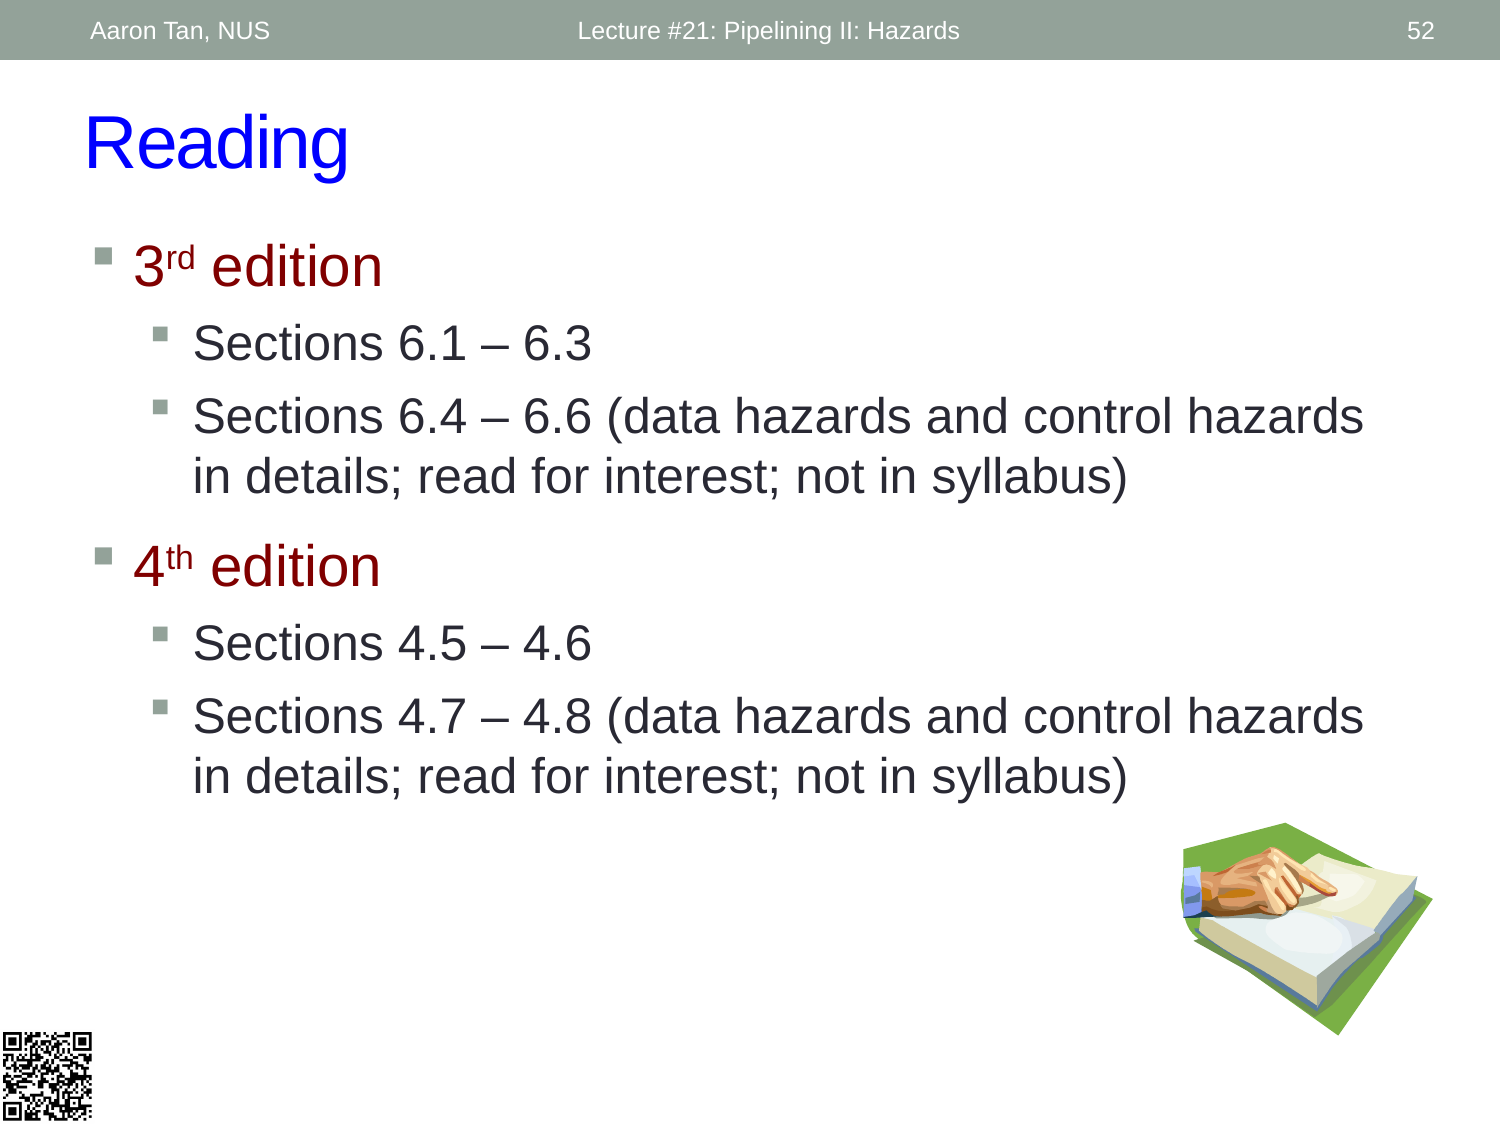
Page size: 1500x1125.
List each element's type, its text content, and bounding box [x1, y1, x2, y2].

picture [1179, 819, 1437, 1040]
title Reading [68, 86, 1450, 192]
slide_number 52 [1308, 3, 1450, 57]
footer Lecture #21: Pipelining II: Hazards [562, 3, 1238, 57]
text_box 3rd edition Sections 6.1 – 6.3 Sections 6.4 – 6.6 (data hazards and control hazards in details; read for interest; not in syllabus) 4th edition Sections 4.5 – 4.6 Sections 4.7 – 4.8 (data hazards and control hazards in details; read for interest; not in syllabus) [74, 220, 1425, 869]
picture [0, 1029, 95, 1124]
slide_number Aaron Tan, NUS [75, 3, 550, 57]
